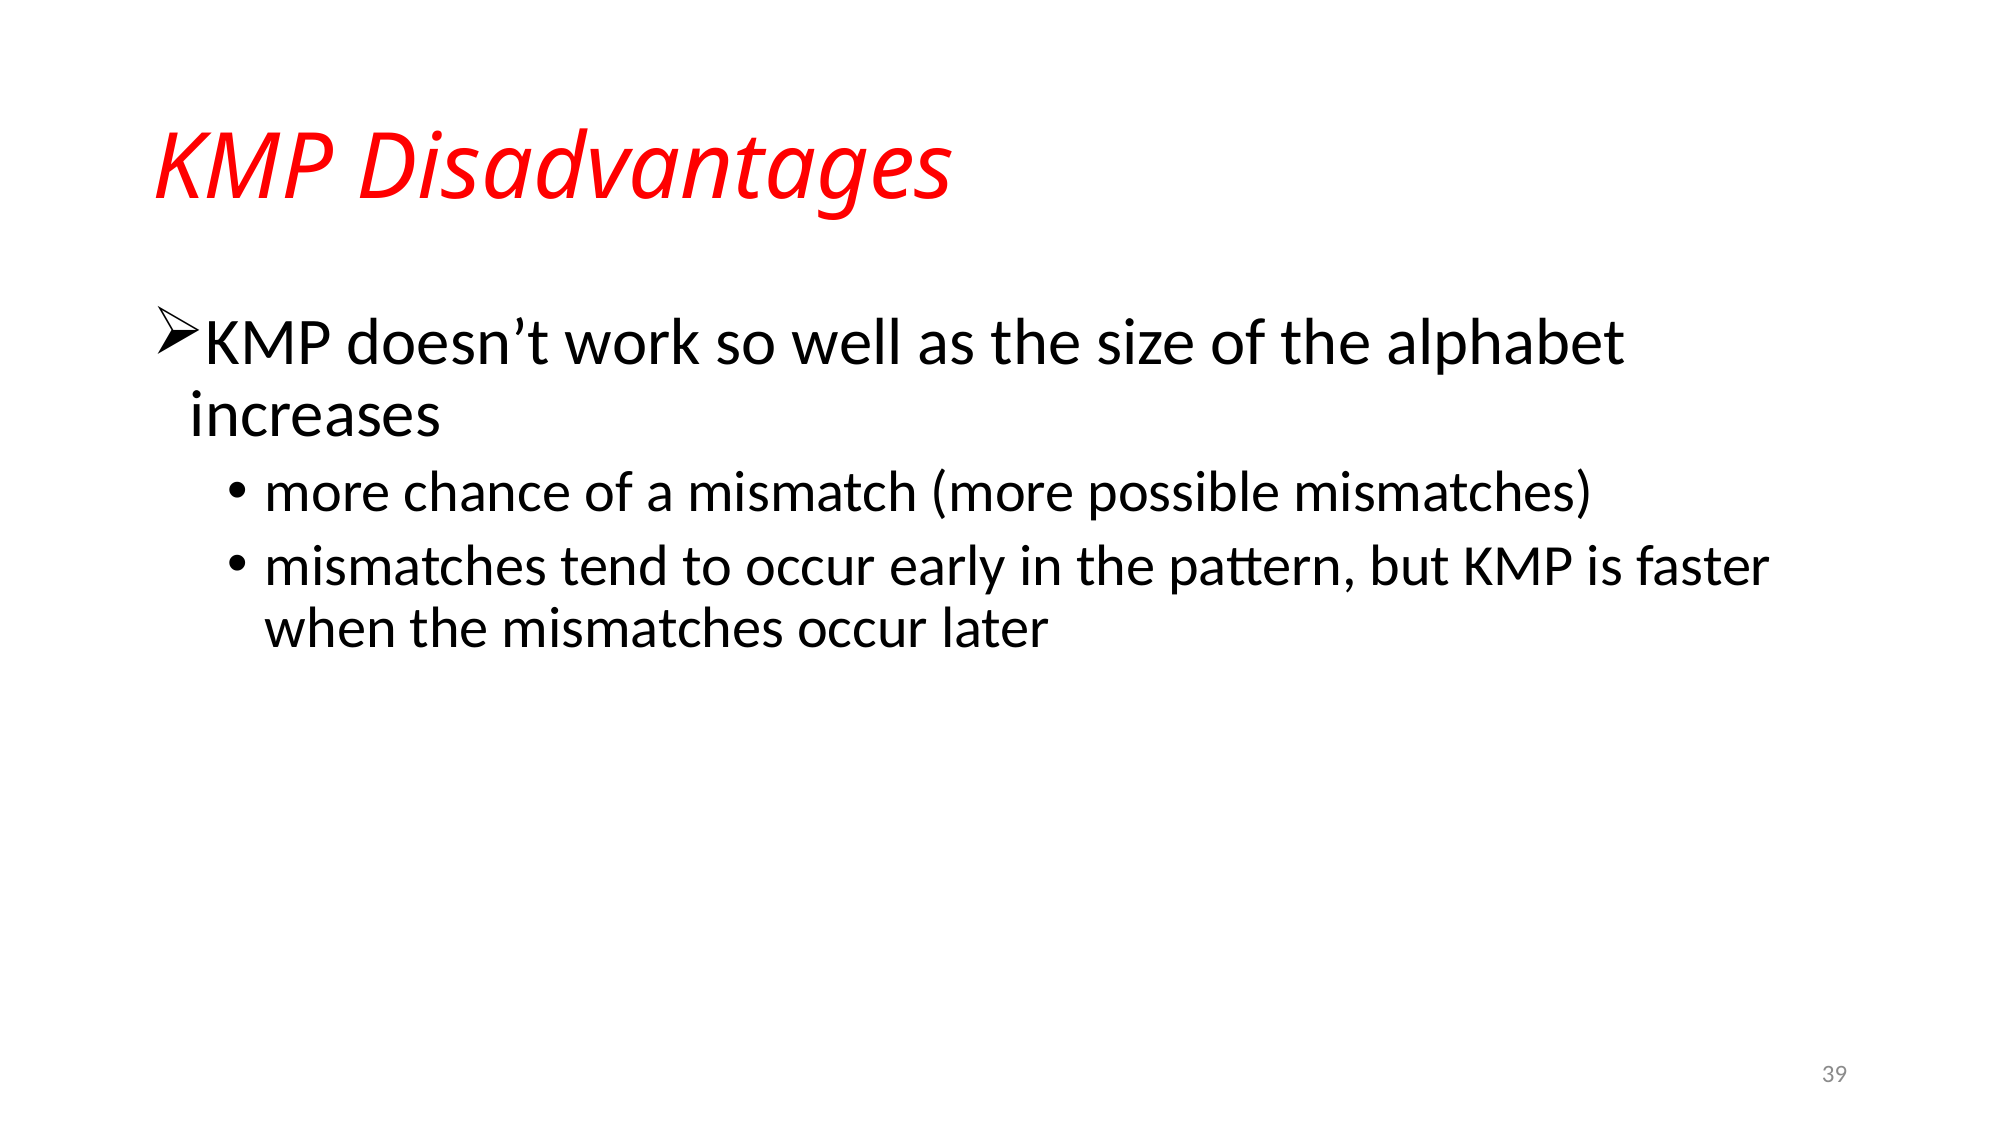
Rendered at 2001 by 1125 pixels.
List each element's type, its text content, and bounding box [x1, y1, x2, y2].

title KMP Disadvantages [137, 59, 1863, 278]
slide_number 39 [1412, 1042, 1863, 1103]
list KMP doesn’t work so well as the size of the alphabet increases more chance of a mismatch (more possible mismatches) mismatches tend to occur early in the pattern, but KMP is faster when the mismatches occur later [137, 299, 1863, 1014]
